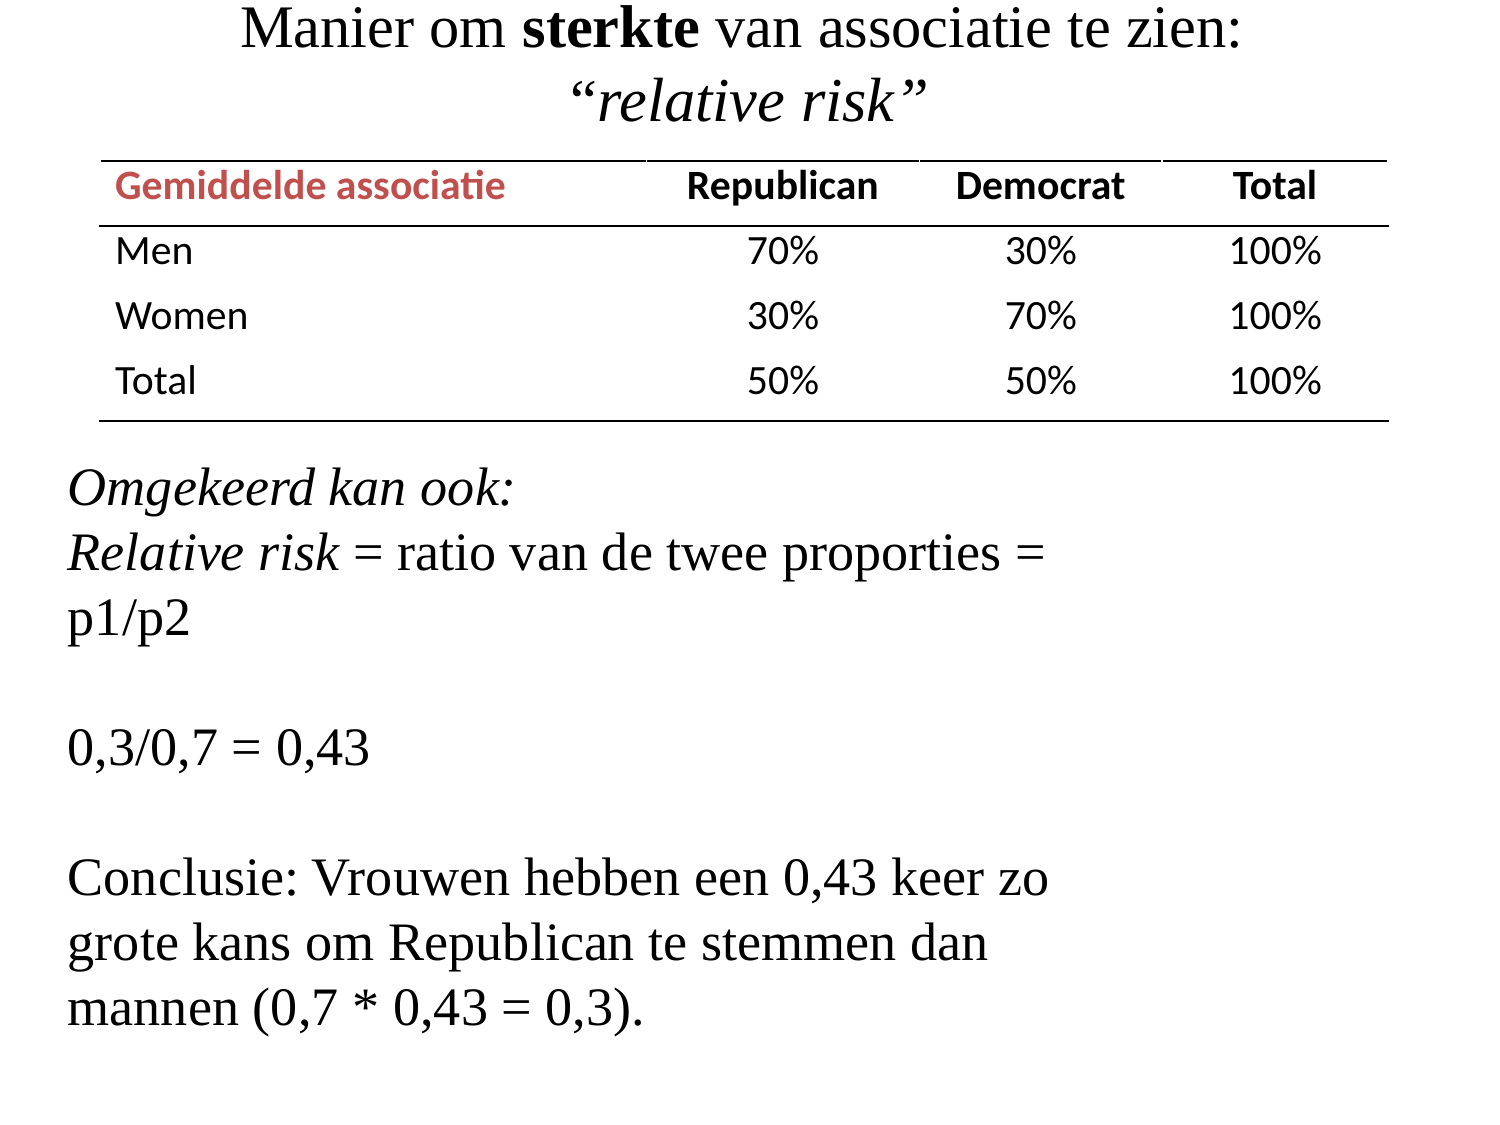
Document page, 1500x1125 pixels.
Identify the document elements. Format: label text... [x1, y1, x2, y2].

text_box Omgekeerd kan ook: Relative risk = ratio van de twee proporties = p1/p2 0,3/0,7 = 0,43 Conclusie: Vrouwen hebben een 0,43 keer zo grote kans om Republican te stemmen dan mannen (0,7 * 0,43 = 0,3). [53, 444, 1081, 1114]
table_cell Men [101, 227, 646, 290]
table_cell 50% [647, 357, 919, 420]
table_cell 70% [920, 292, 1161, 355]
table_cell 70% [647, 227, 919, 290]
table_cell 50% [920, 357, 1161, 420]
table_cell 100% [1163, 227, 1387, 290]
table_cell 100% [1163, 357, 1387, 420]
table_cell Women [101, 292, 646, 355]
table_cell 100% [1163, 292, 1387, 355]
table_header Total [1163, 162, 1387, 225]
table_cell Total [101, 357, 646, 420]
table_cell 30% [920, 227, 1161, 290]
table_cell 30% [647, 292, 919, 355]
table_header Republican [647, 162, 919, 225]
table_header Democrat [920, 162, 1161, 225]
title Manier om sterkte van associatie te zien: “relative risk” [0, 30, 1500, 91]
table_header Gemiddelde associatie [101, 162, 646, 225]
